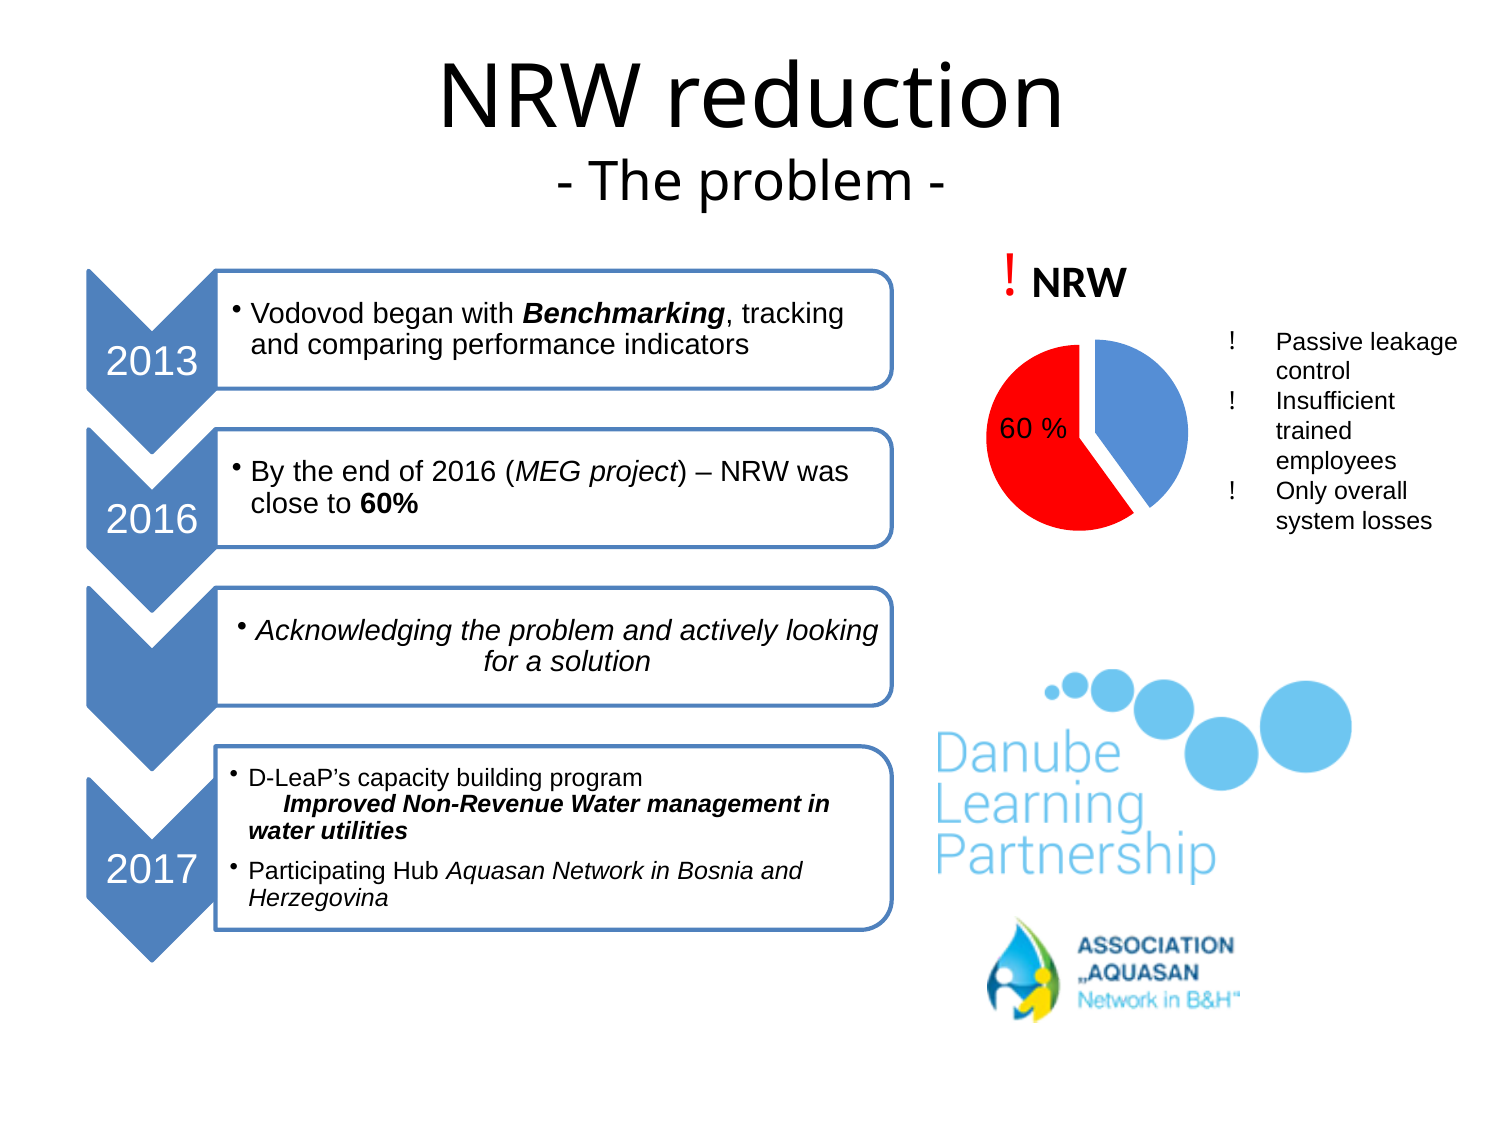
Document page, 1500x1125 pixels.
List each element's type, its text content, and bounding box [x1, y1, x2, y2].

title NRW reduction - The problem - [76, 30, 1427, 219]
chart [867, 234, 1291, 555]
picture [987, 916, 1240, 1023]
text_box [88, 266, 892, 965]
picture [938, 668, 1353, 885]
text_box Passive leakage control Insufficient trained employees Only overall system losses [1214, 317, 1474, 632]
